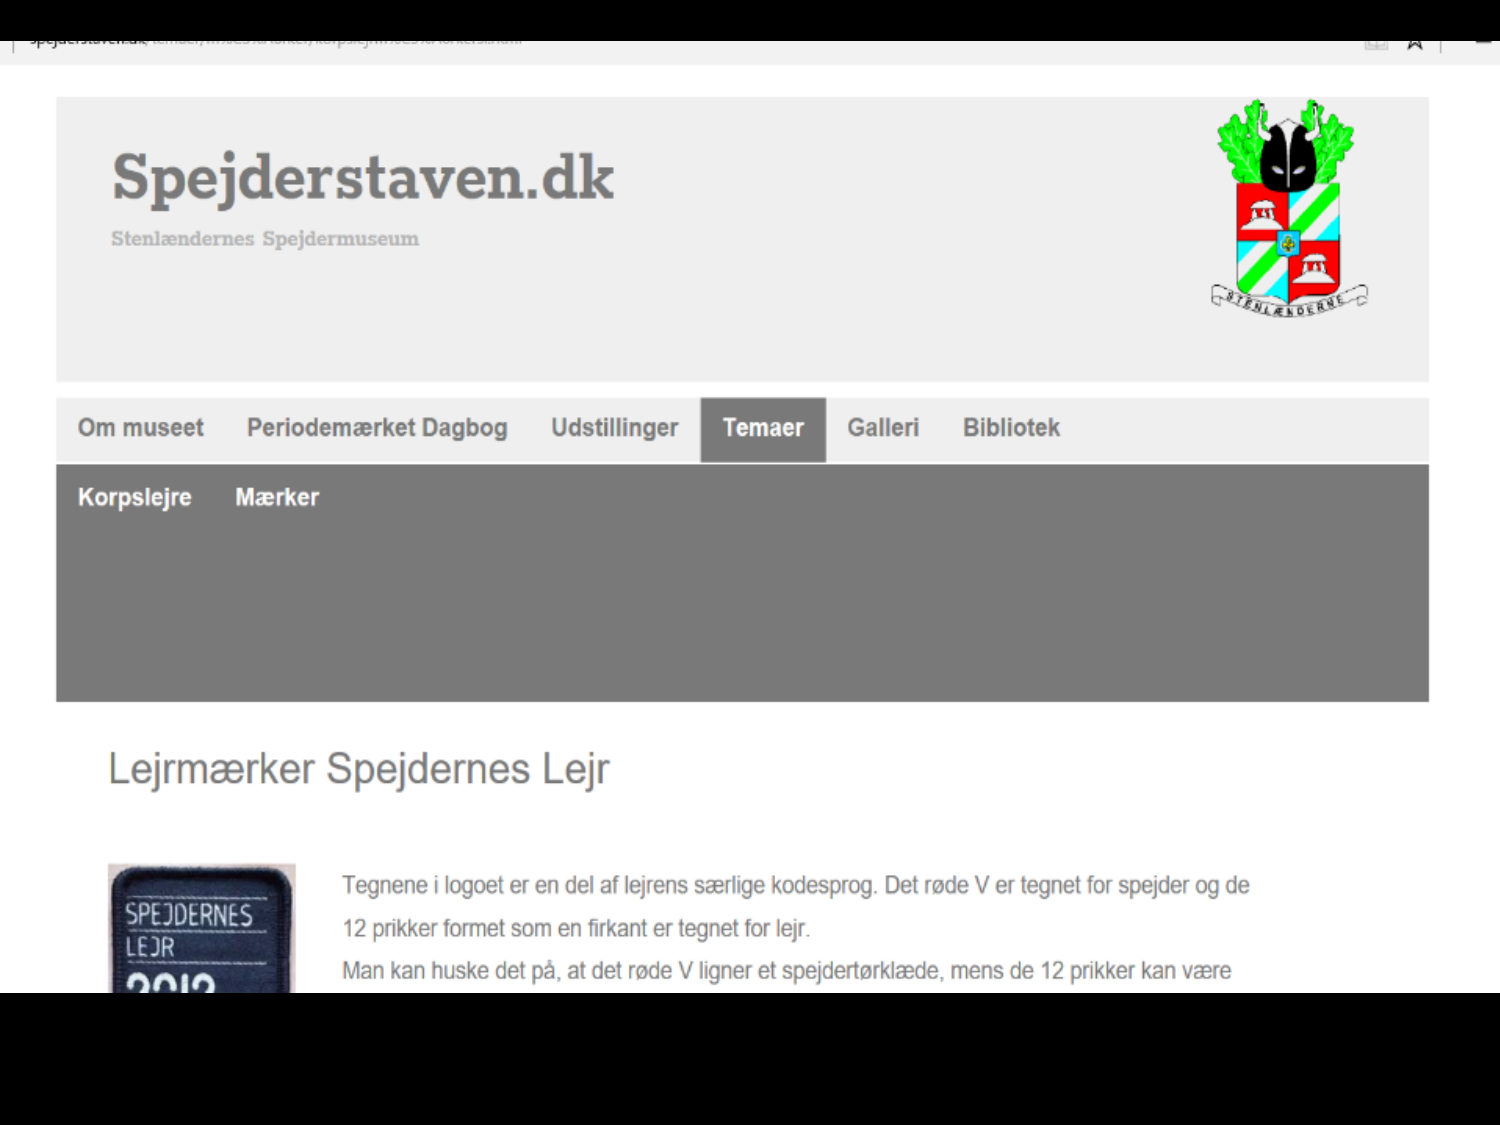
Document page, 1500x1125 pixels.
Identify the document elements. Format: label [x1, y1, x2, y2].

picture [0, 41, 1500, 993]
